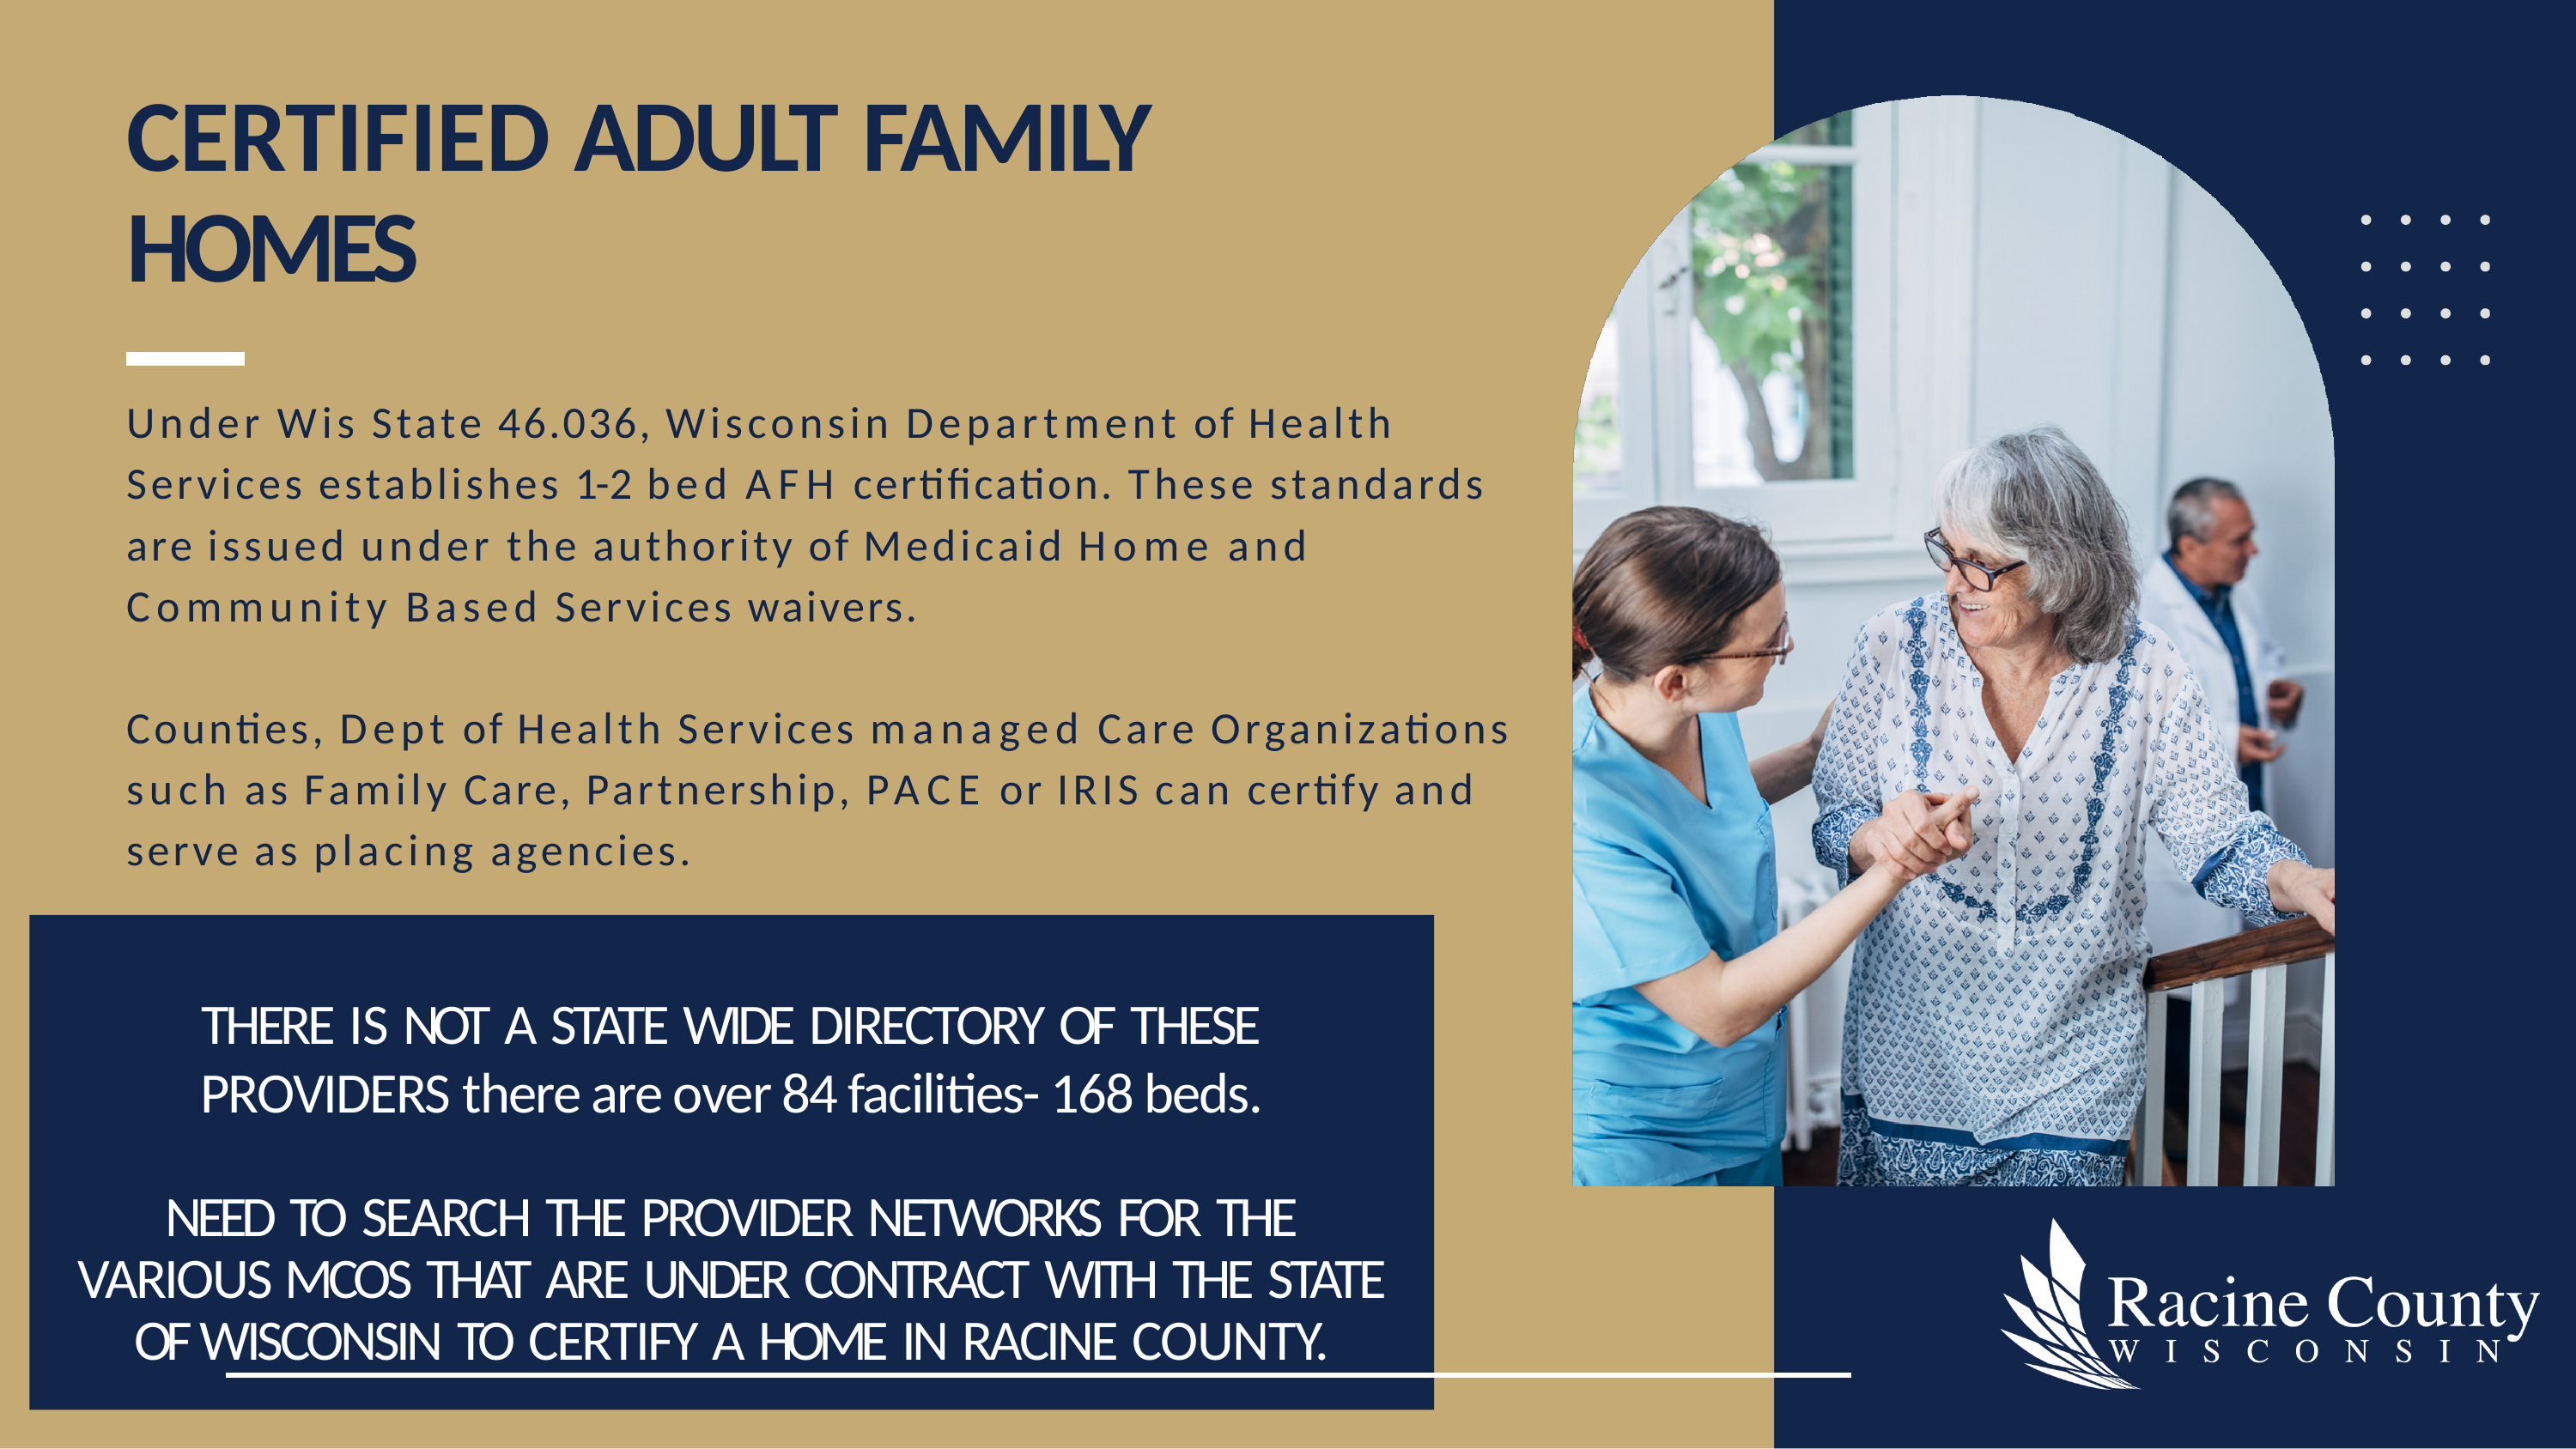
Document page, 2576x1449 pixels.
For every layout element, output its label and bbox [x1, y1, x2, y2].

picture [1999, 1217, 2540, 1390]
text_box [0, 0, 2576, 1449]
